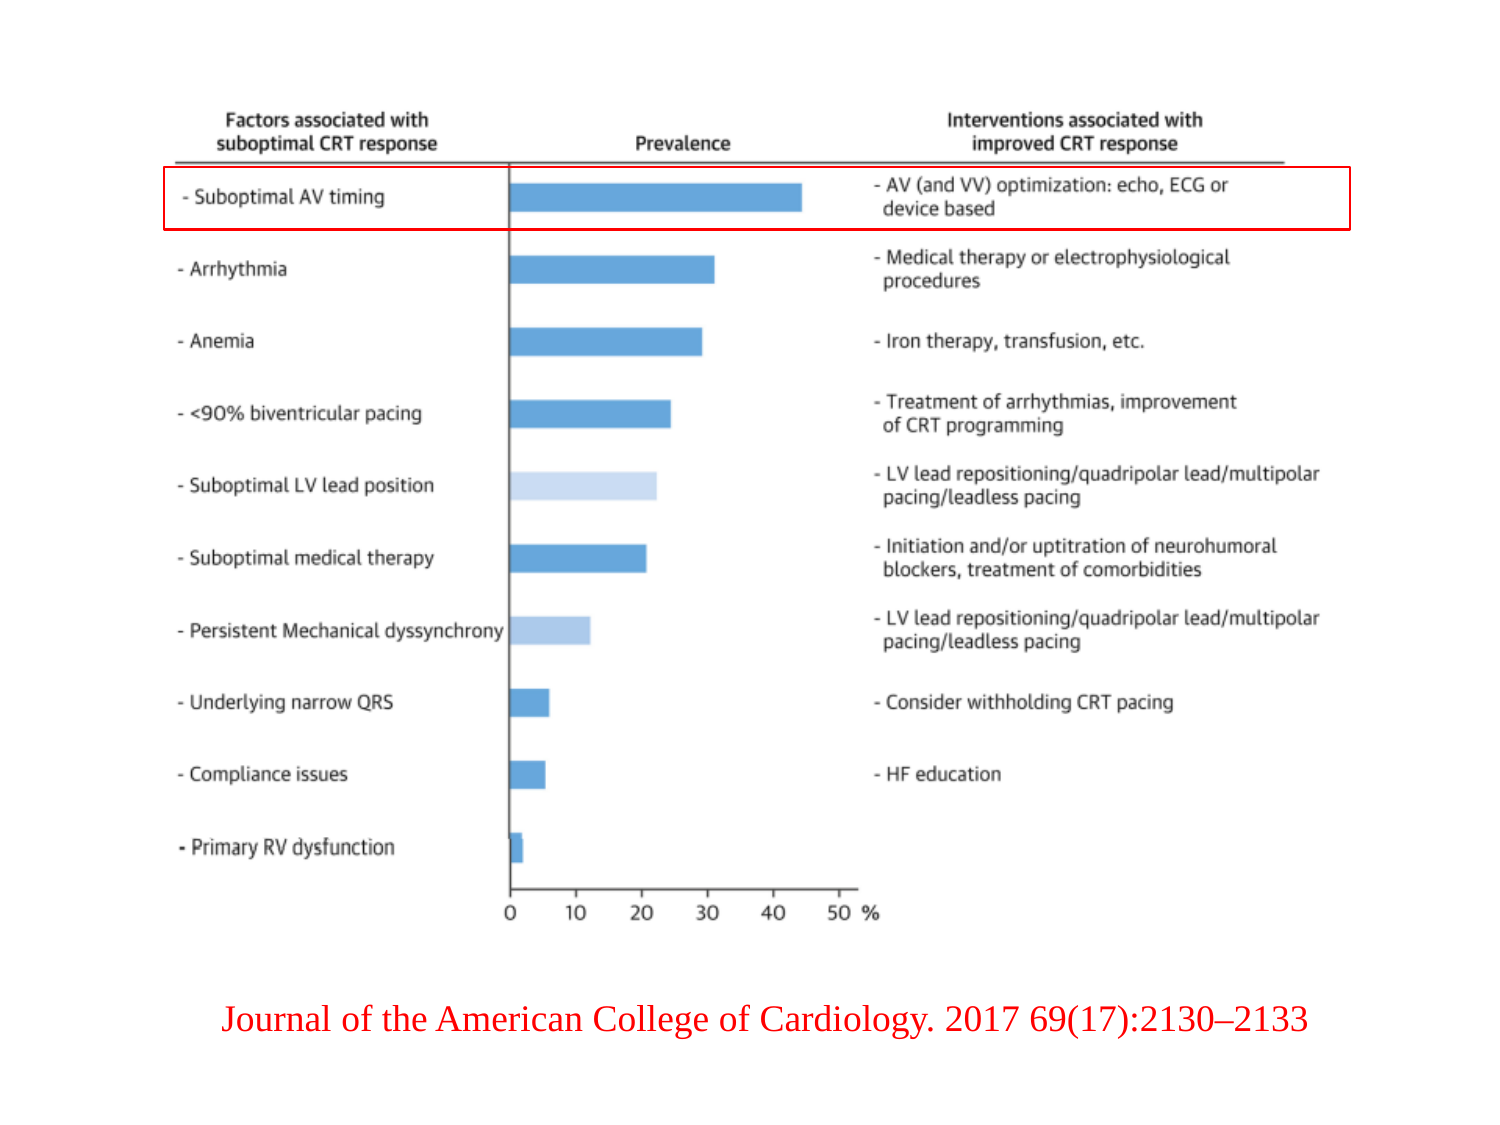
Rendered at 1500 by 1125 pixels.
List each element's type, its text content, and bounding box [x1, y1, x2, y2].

text_box Journal of the American College of Cardiology. 2017 69(17):2130–2133 [206, 986, 1332, 1047]
picture [152, 87, 1362, 933]
